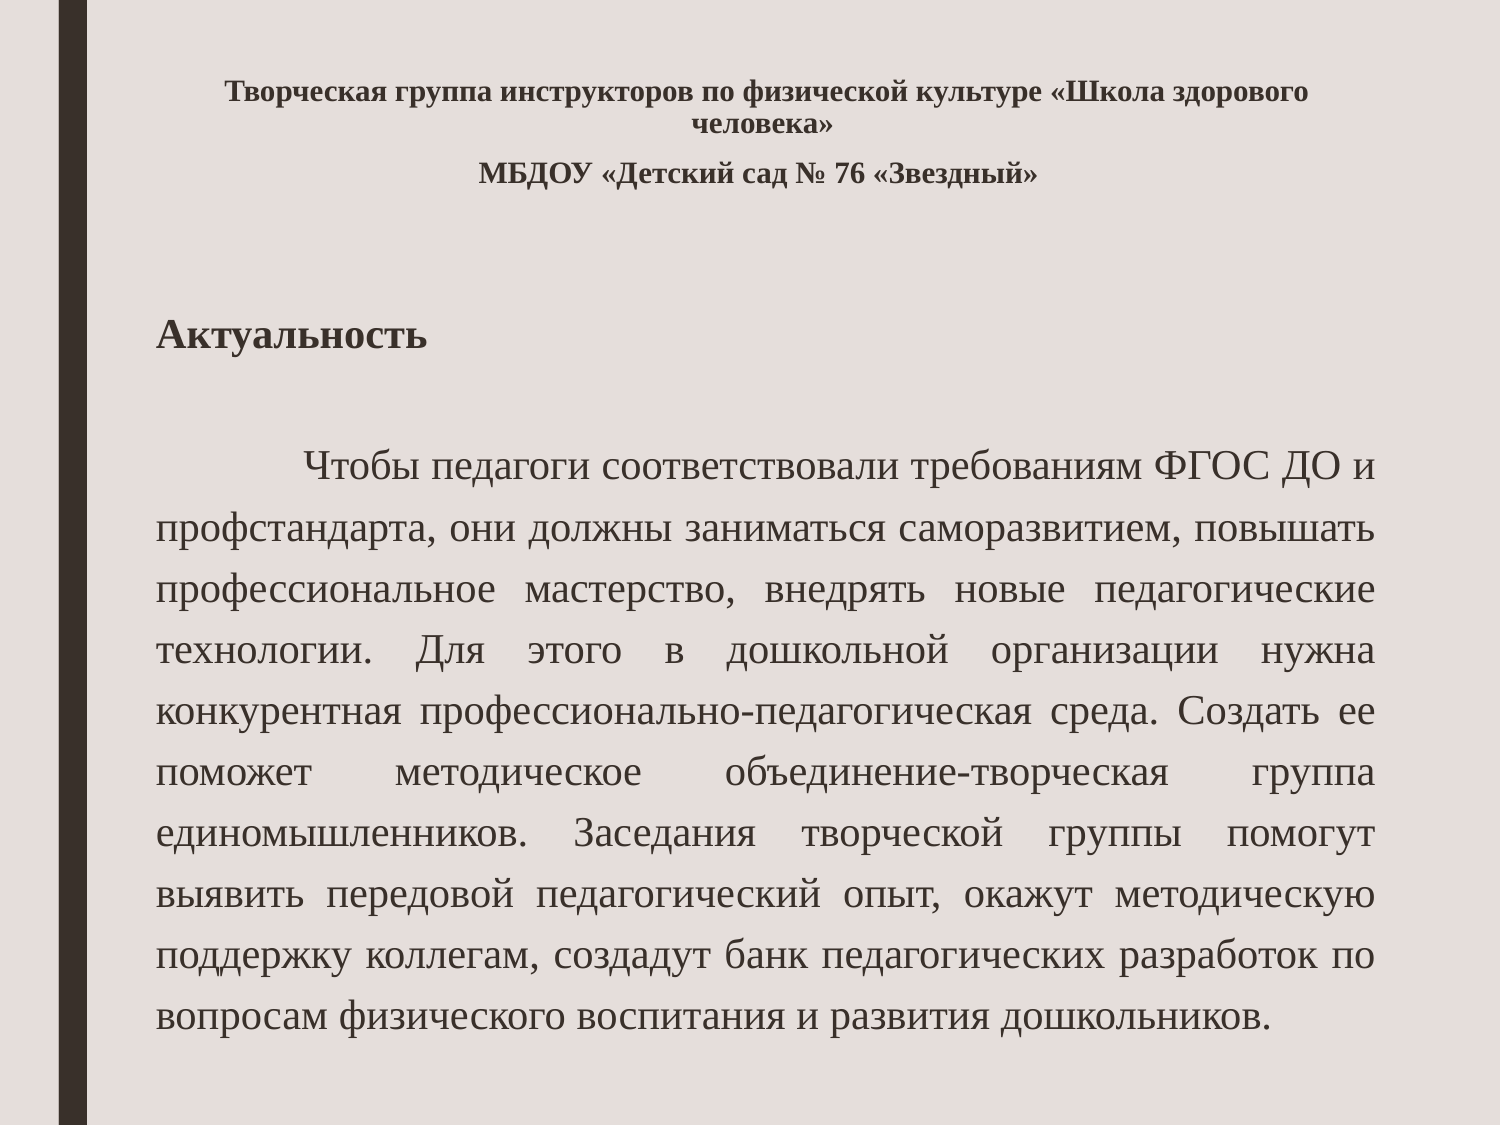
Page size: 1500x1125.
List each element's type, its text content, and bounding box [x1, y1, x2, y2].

title Творческая группа инструкторов по физической культуре «Школа здорового человека» МБДОУ «Детский сад № 76 «Звездный» [151, 67, 1382, 270]
list Актуальность Чтобы педагоги соответствовали требованиям ФГОС ДО и профстандарта, они должны заниматься саморазвитием, повышать профессиональное мастерство, внедрять новые педагогические технологии. Для этого в дошкольной организации нужна конкурентная профессионально-педагогическая среда. Создать ее поможет методическое объединение-творческая группа единомышленников. Заседания творческой группы помогут выявить передовой педагогический опыт, окажут методическую поддержку коллегам, создадут банк педагогических разработок по вопросам физического воспитания и развития дошкольников. [140, 303, 1391, 1075]
